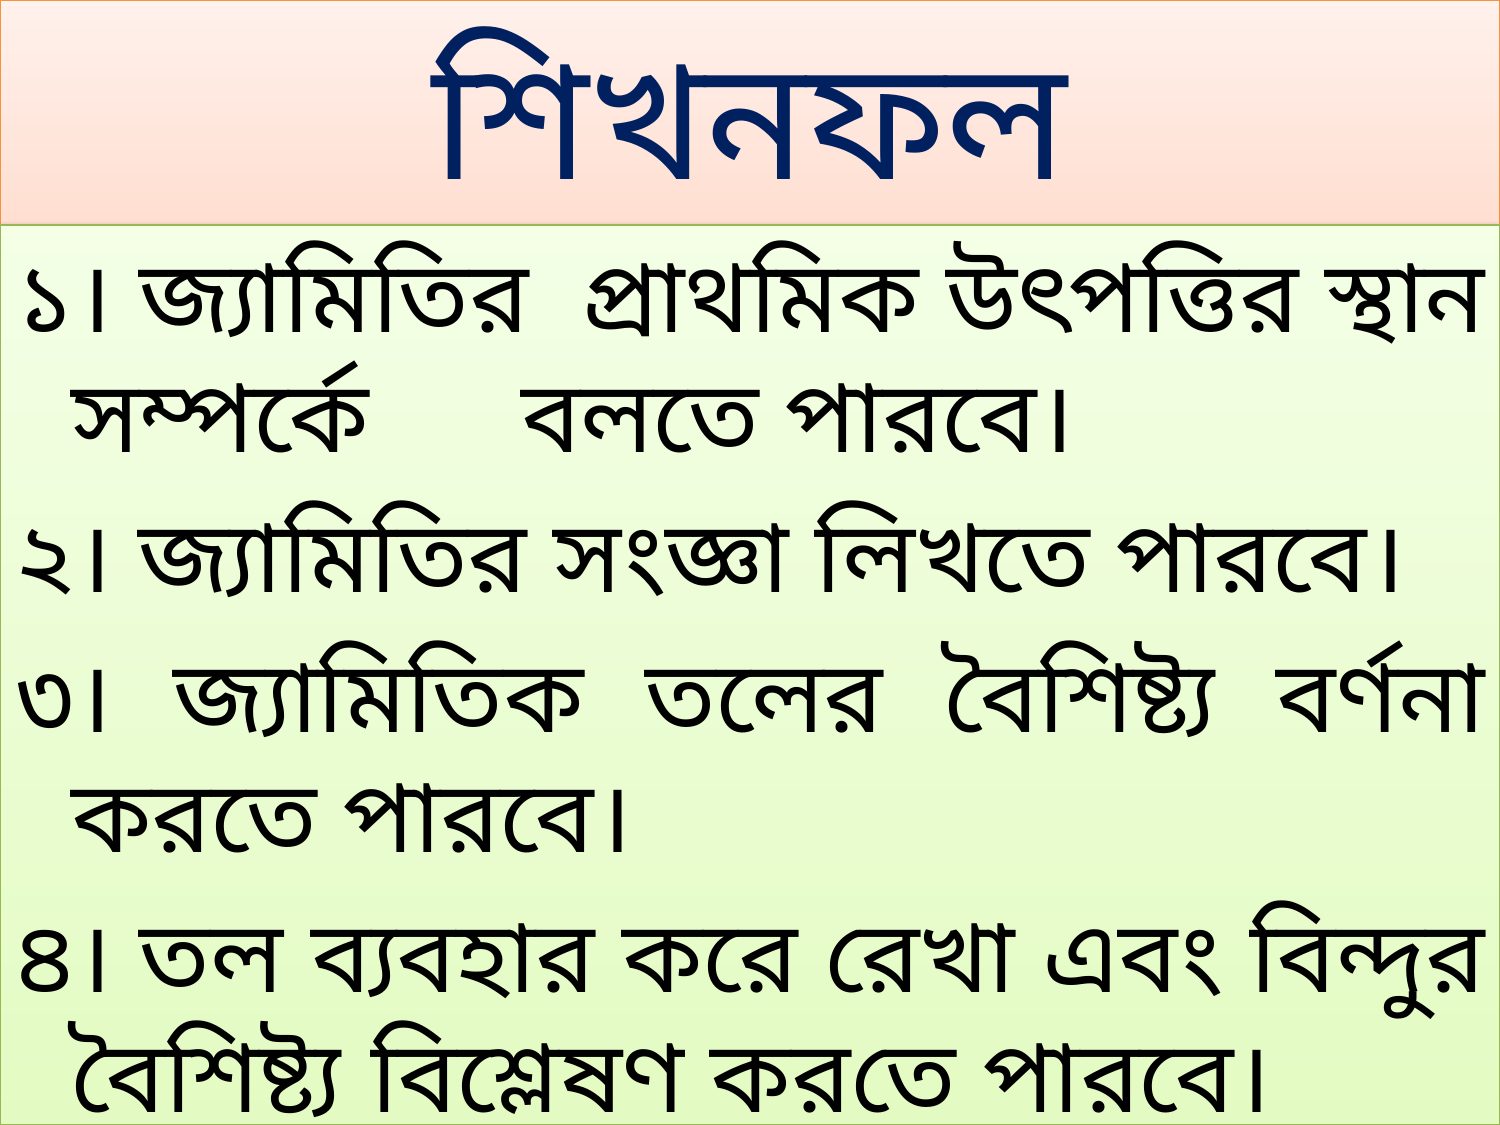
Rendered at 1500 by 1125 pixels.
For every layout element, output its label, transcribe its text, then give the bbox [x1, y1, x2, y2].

text_box শিখনফল [0, 0, 1500, 223]
text_box ১। জ্যামিতির প্রাথমিক উৎপত্তির স্থান সম্পর্কে বলতে পারবে। ২। জ্যামিতির সংজ্ঞা লিখতে পারবে। ৩। জ্যামিতিক তলের বৈশিষ্ট্য বর্ণনা করতে পারবে। ৪। তল ব্যবহার করে রেখা এবং বিন্দুর বৈশিষ্ট্য বিশ্লেষণ করতে পারবে। [0, 224, 1500, 1125]
